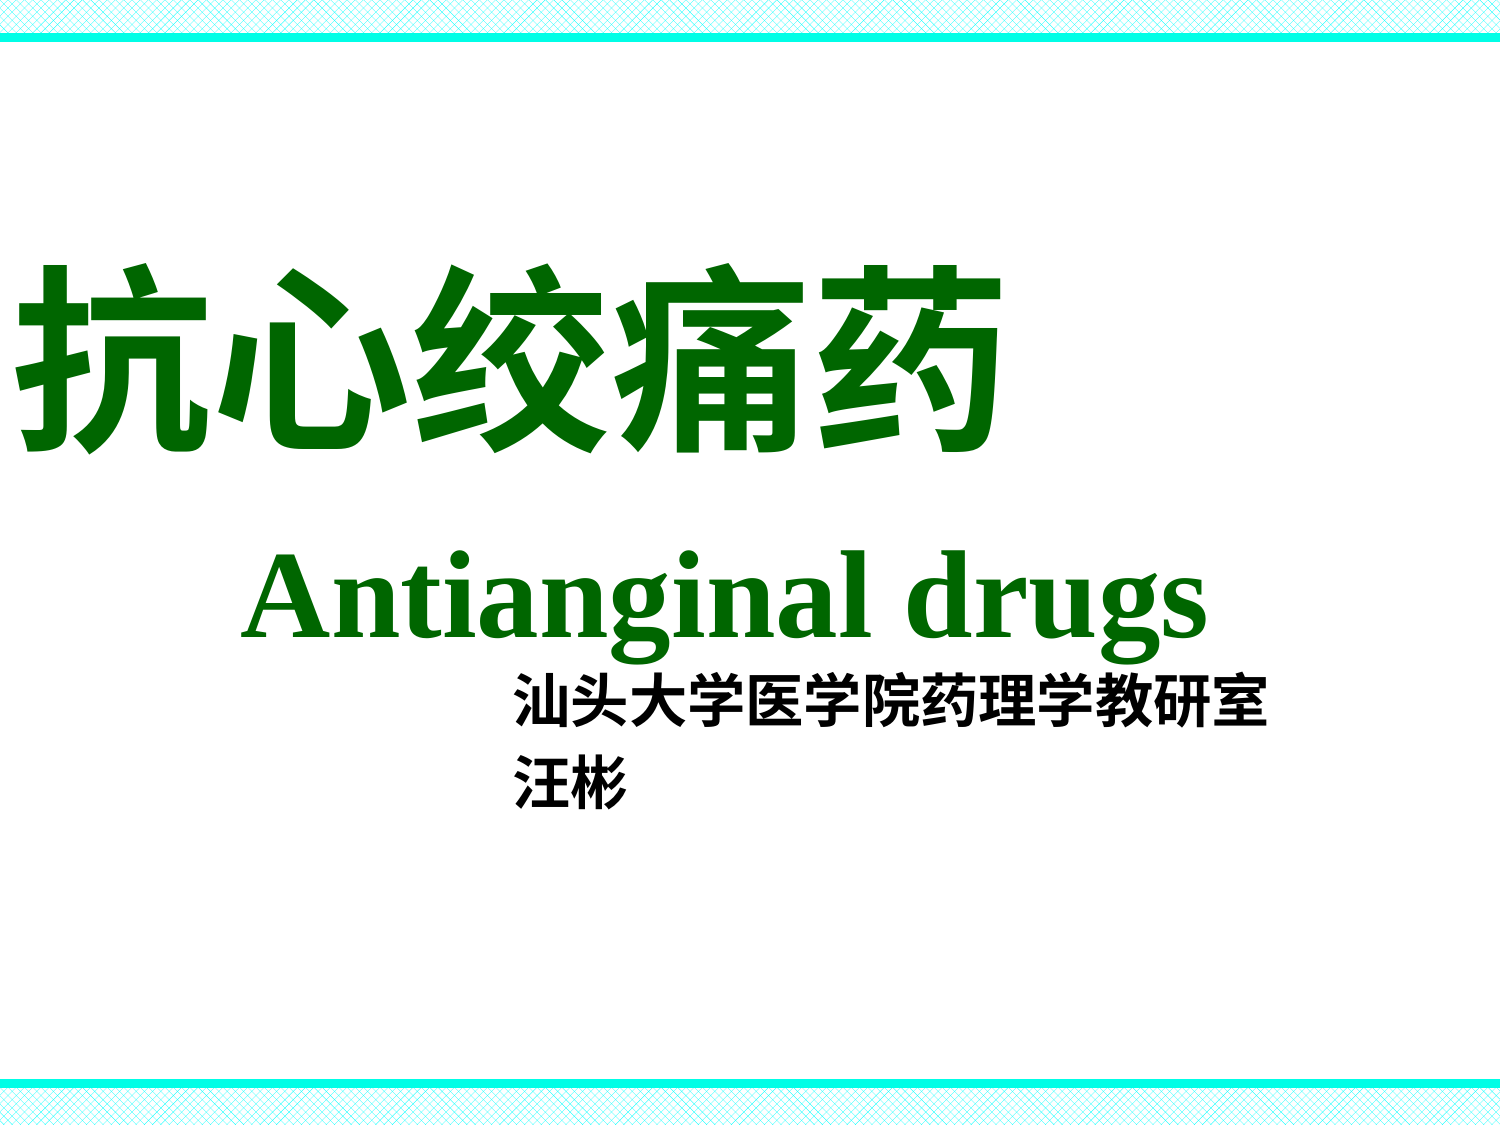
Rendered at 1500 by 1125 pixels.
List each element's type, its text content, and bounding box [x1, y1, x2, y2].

text_box 汕头大学医学院药理学教研室 汪彬 [497, 669, 1323, 847]
text_box 抗心绞痛药 Antianginal drugs [0, 0, 1500, 669]
